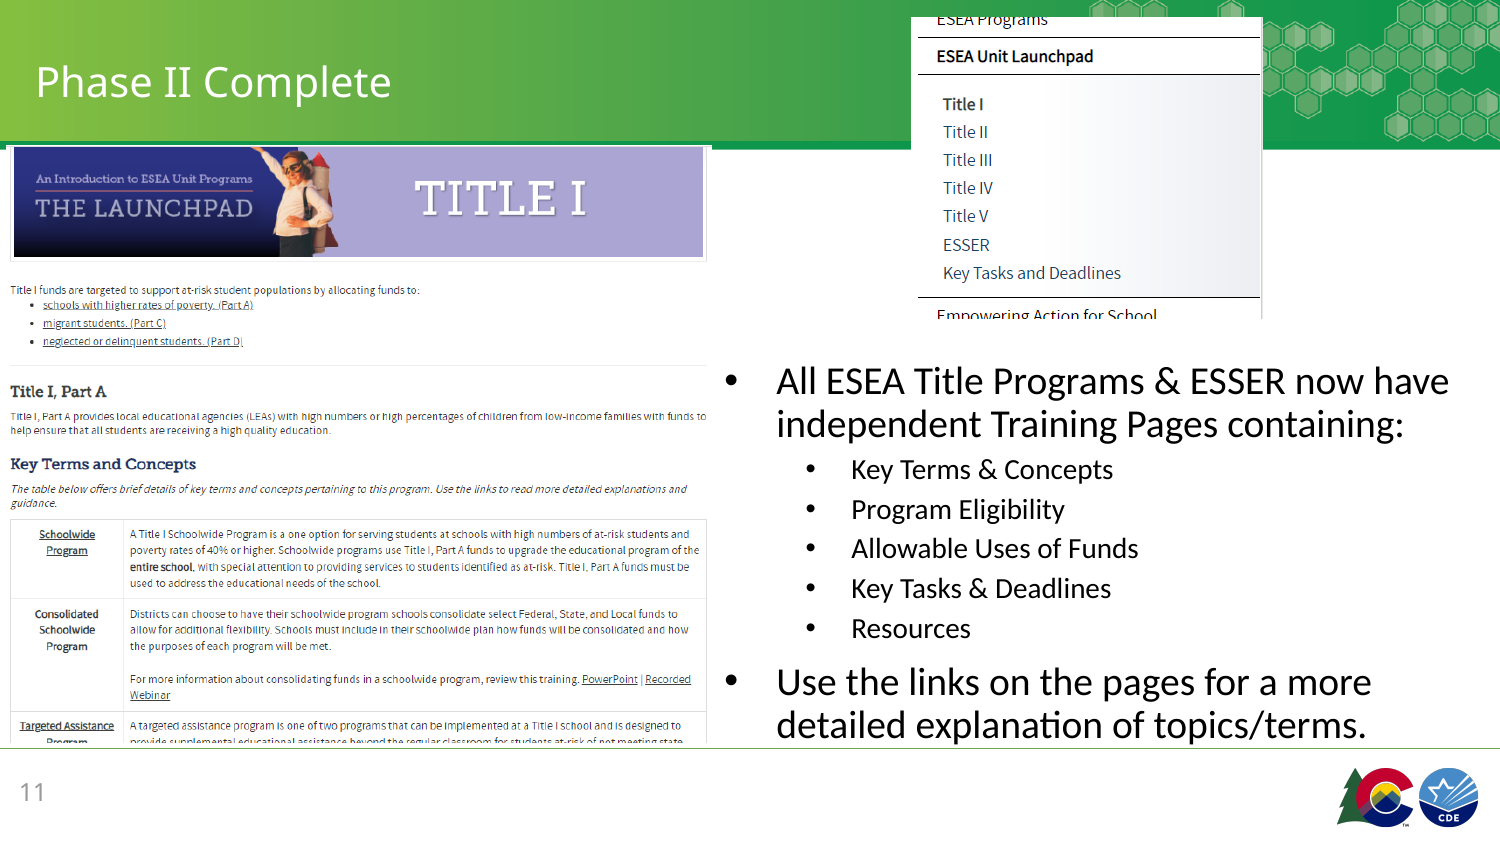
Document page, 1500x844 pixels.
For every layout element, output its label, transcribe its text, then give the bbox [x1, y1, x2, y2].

picture [1336, 767, 1479, 828]
title Phase II Complete [1268, 37, 1433, 132]
picture [0, 0, 1500, 744]
list All ESEA Title Programs & ESSER now have independent Training Pages containing: Key Terms & Concepts Program Eligibility Allowable Uses of Funds Key Tasks & Deadlines Resources Use the links on the pages for a more detailed explanation of topics/terms. [716, 360, 1473, 735]
title Phase II Complete [34, 37, 906, 132]
slide_number 11 [18, 776, 76, 823]
